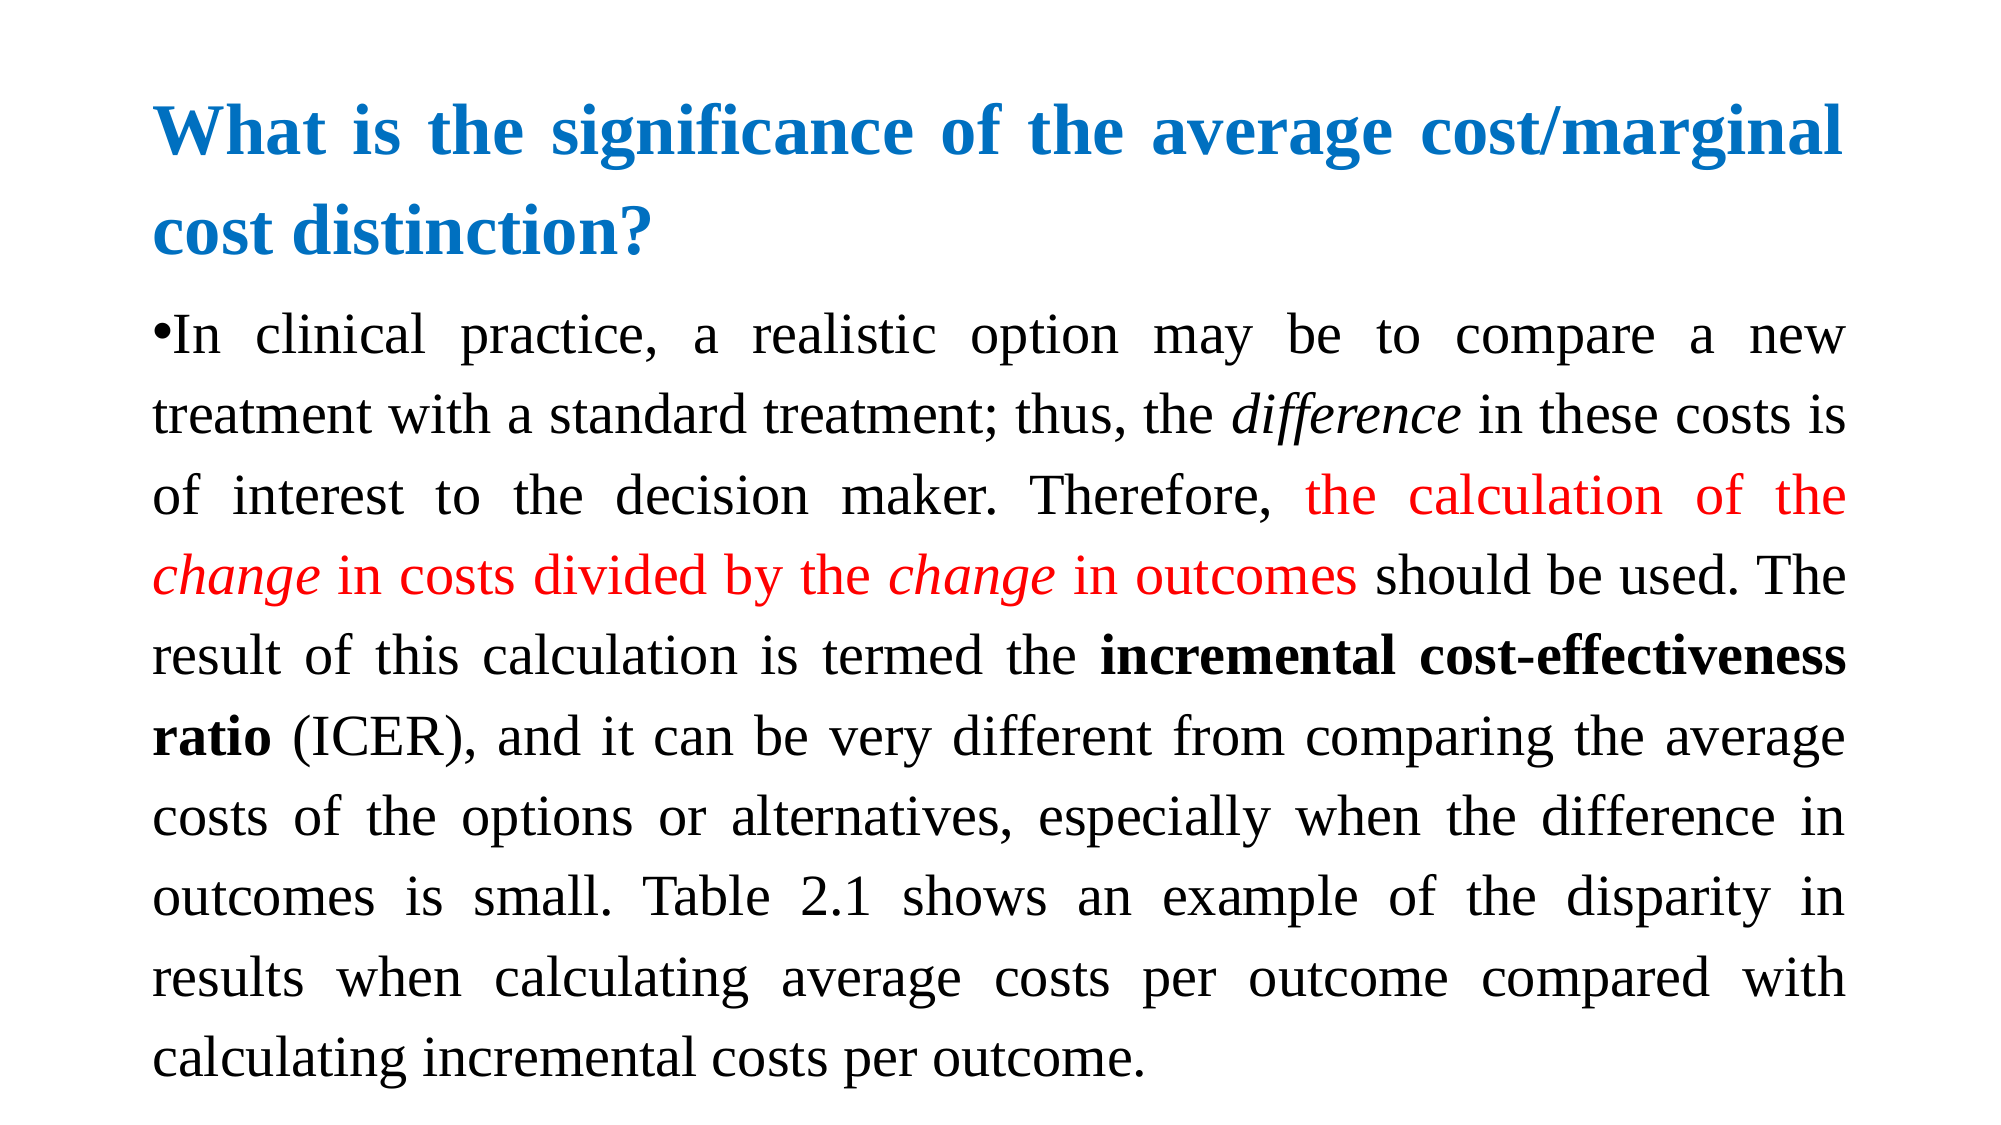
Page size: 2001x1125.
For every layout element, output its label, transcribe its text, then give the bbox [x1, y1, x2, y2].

list In clinical practice, a realistic option may be to compare a new treatment with a standard treatment; thus, the difference in these costs is of interest to the decision maker. Therefore, the calculation of the change in costs divided by the change in outcomes should be used. The result of this calculation is termed the incremental cost-effectiveness ratio (ICER), and it can be very different from comparing the average costs of the options or alternatives, especially when the difference in outcomes is small. Table 2.1 shows an example of the disparity in results when calculating average costs per outcome compared with calculating incremental costs per outcome. [137, 277, 1863, 1125]
title What is the significance of the average cost/marginal cost distinction? [137, 59, 1863, 277]
